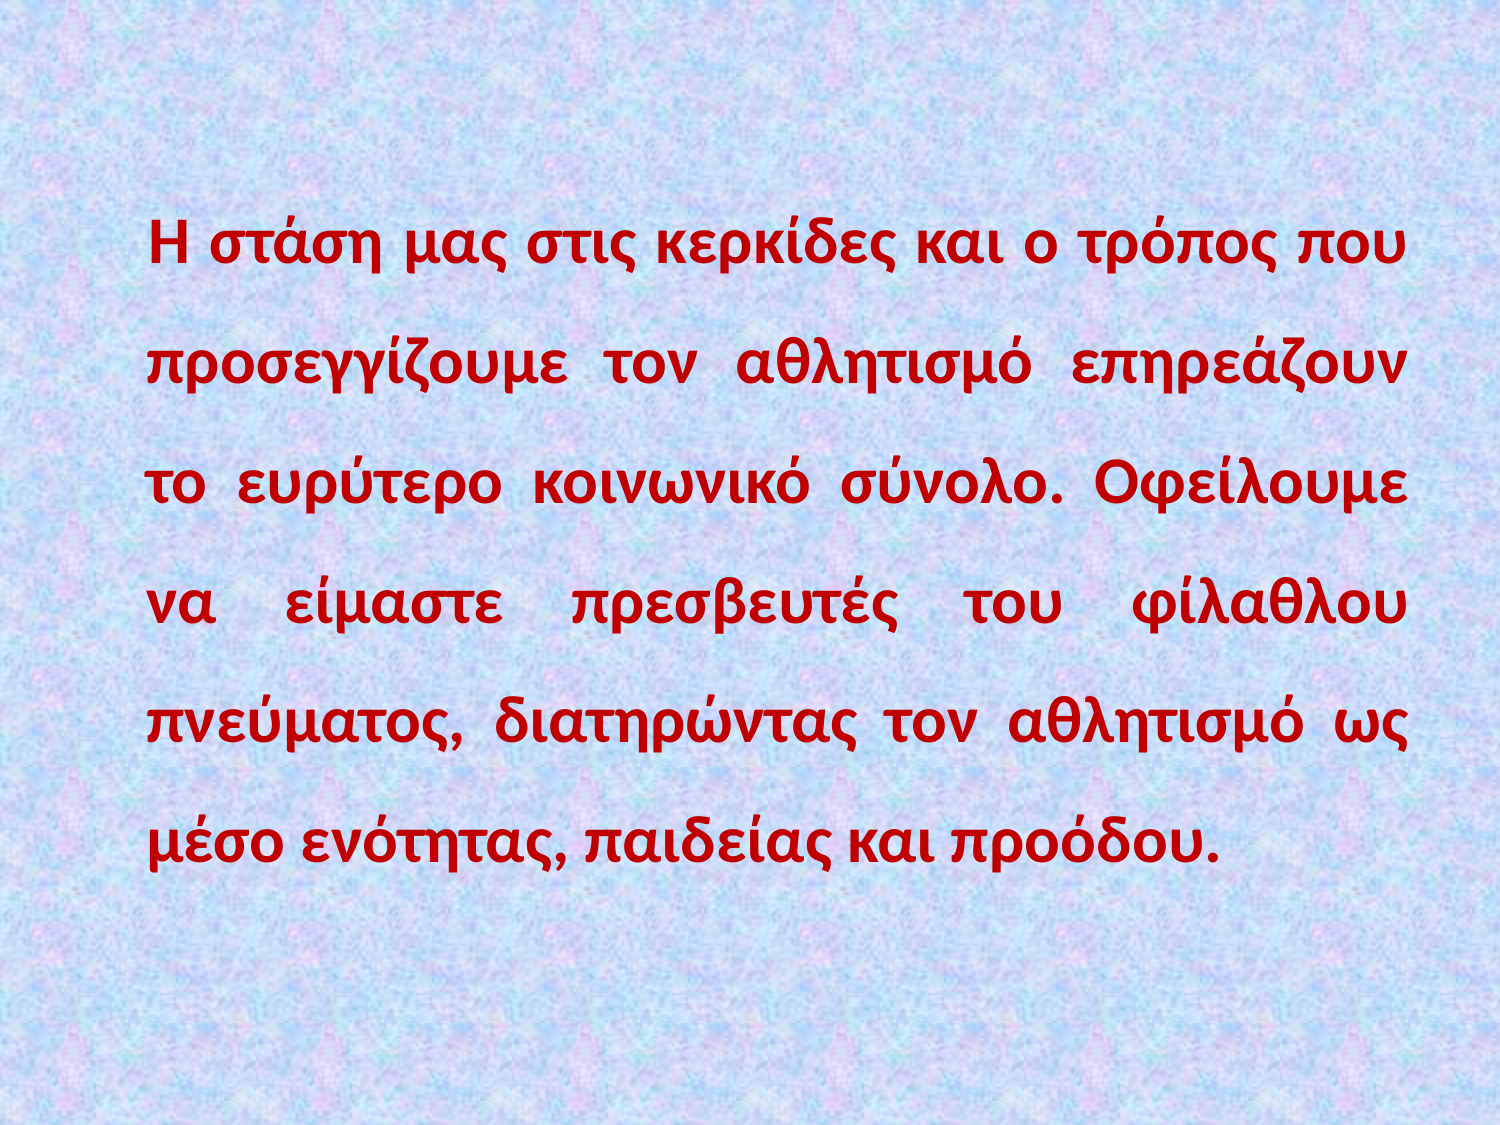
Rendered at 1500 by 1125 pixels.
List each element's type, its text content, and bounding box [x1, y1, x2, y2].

list Η στάση μας στις κερκίδες και ο τρόπος που προσεγγίζουμε τον αθλητισμό επηρεάζουν το ευρύτερο κοινωνικό σύνολο. Οφείλουμε να είμαστε πρεσβευτές του φίλαθλου πνεύματος, διατηρώντας τον αθλητισμό ως μέσο ενότητας, παιδείας και προόδου. [75, 149, 1425, 1005]
picture [0, 0, 1500, 1125]
